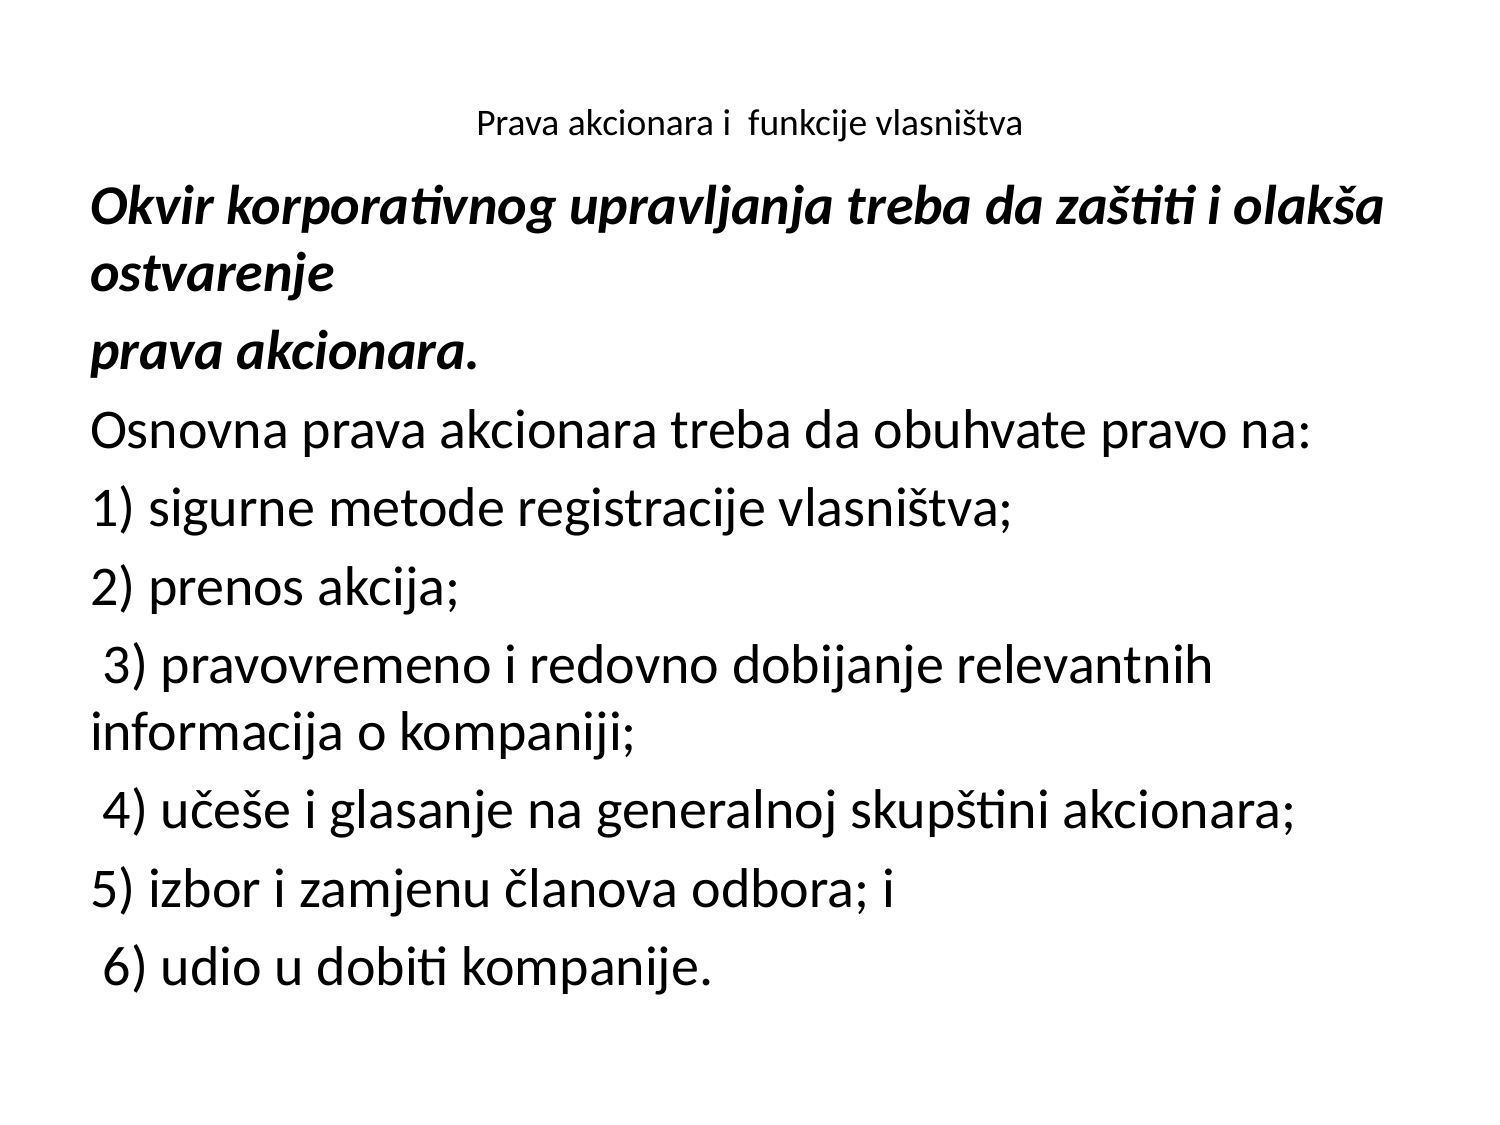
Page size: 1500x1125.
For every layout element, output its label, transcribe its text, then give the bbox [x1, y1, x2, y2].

title Prava akcionara i funkcije vlasništva [75, 45, 1425, 160]
list Okvir korporativnog upravljanja treba da zaštiti i olakša ostvarenje prava akcionara. Osnovna prava akcionara treba da obuhvate pravo na: 1) sigurne metode registracije vlasništva; 2) prenos akcija; 3) pravovremeno i redovno dobijanje relevantnih informacija o kompaniji; 4) učeše i glasanje na generalnoj skupštini akcionara; 5) izbor i zamjenu članova odbora; i 6) udio u dobiti kompanije. [75, 160, 1425, 1005]
